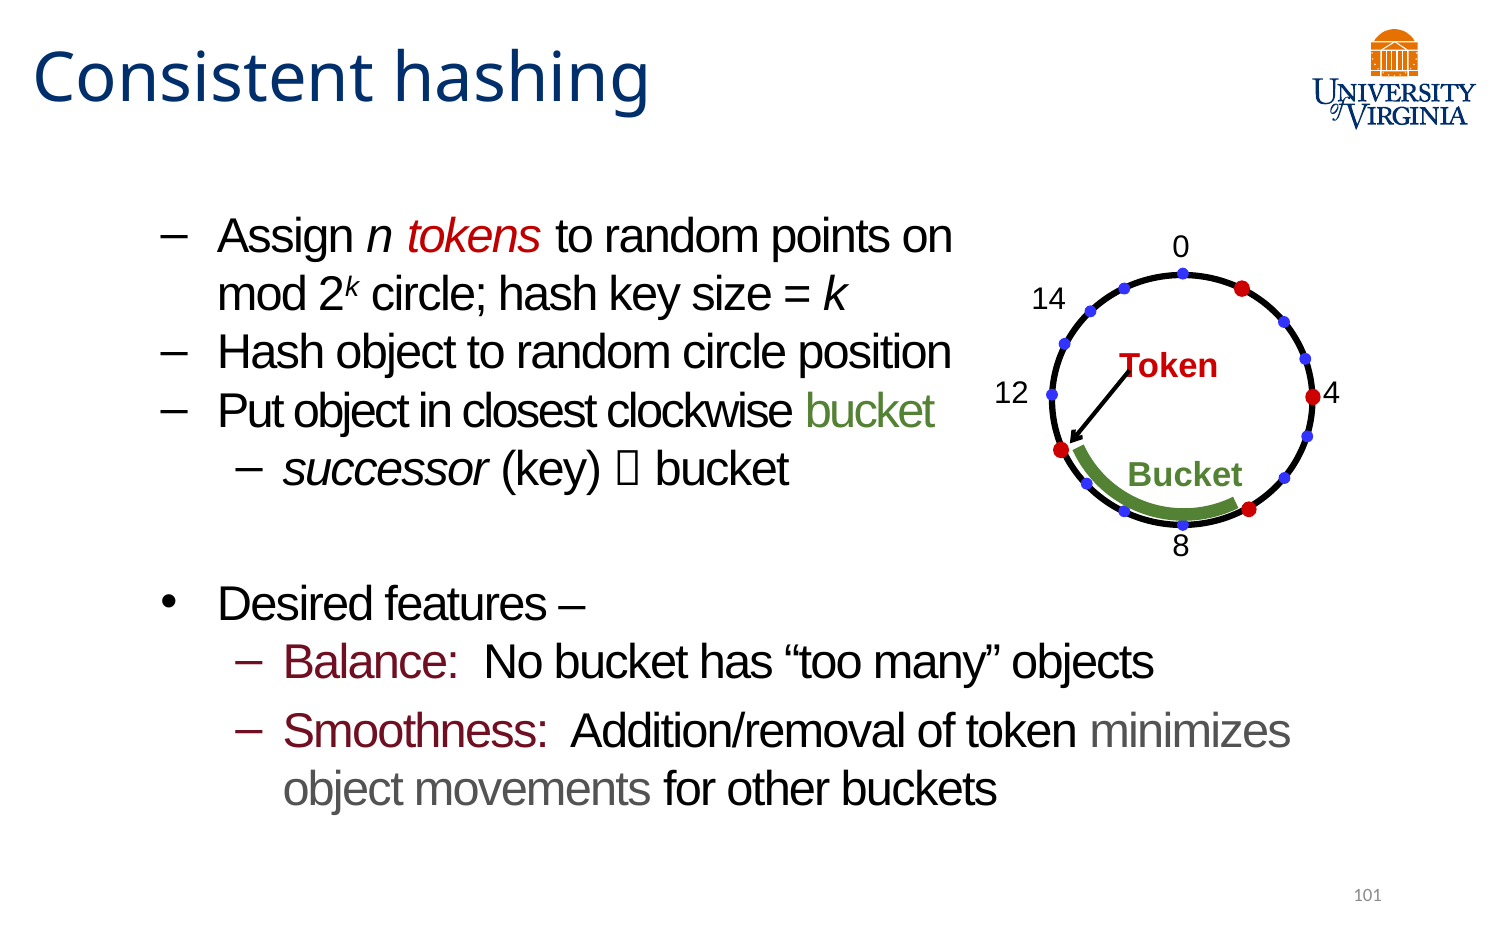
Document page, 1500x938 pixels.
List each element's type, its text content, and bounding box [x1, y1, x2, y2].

text_box 12 [1009, 372, 1053, 411]
text_box [1302, 431, 1313, 442]
text_box Token [1119, 342, 1245, 385]
title Consistent hashing [17, 14, 1297, 145]
text_box [1279, 472, 1290, 484]
text_box [1053, 389, 1058, 400]
text_box [1076, 399, 1237, 517]
text_box [1306, 389, 1320, 405]
text_box 14 [1031, 278, 1084, 317]
slide_number 101 [1059, 868, 1397, 919]
text_box [1234, 281, 1250, 297]
text_box [1278, 316, 1290, 328]
text_box [1052, 275, 1313, 525]
text_box Desired features – Balance: No bucket has “too many” objects Smoothness: Addition/removal of token minimizes object movements for other buckets [145, 564, 1313, 861]
text_box 4 [1322, 372, 1344, 411]
text_box [1081, 478, 1092, 489]
text_box Assign n tokens to random points on mod 2k circle; hash key size = k Hash object to random circle position Put object in closest clockwise bucket successor (key)  bucket [145, 196, 1009, 563]
text_box [1300, 353, 1311, 365]
text_box [1177, 519, 1188, 524]
text_box [1119, 283, 1130, 294]
text_box [1053, 442, 1069, 458]
text_box [1119, 506, 1130, 517]
text_box [1059, 338, 1070, 350]
text_box [1085, 306, 1096, 317]
text_box 8 [1172, 524, 1194, 563]
text_box [1177, 268, 1189, 279]
text_box 0 [1172, 226, 1194, 265]
text_box [1241, 502, 1256, 517]
text_box [1069, 370, 1130, 444]
text_box Bucket [1211, 451, 1253, 494]
